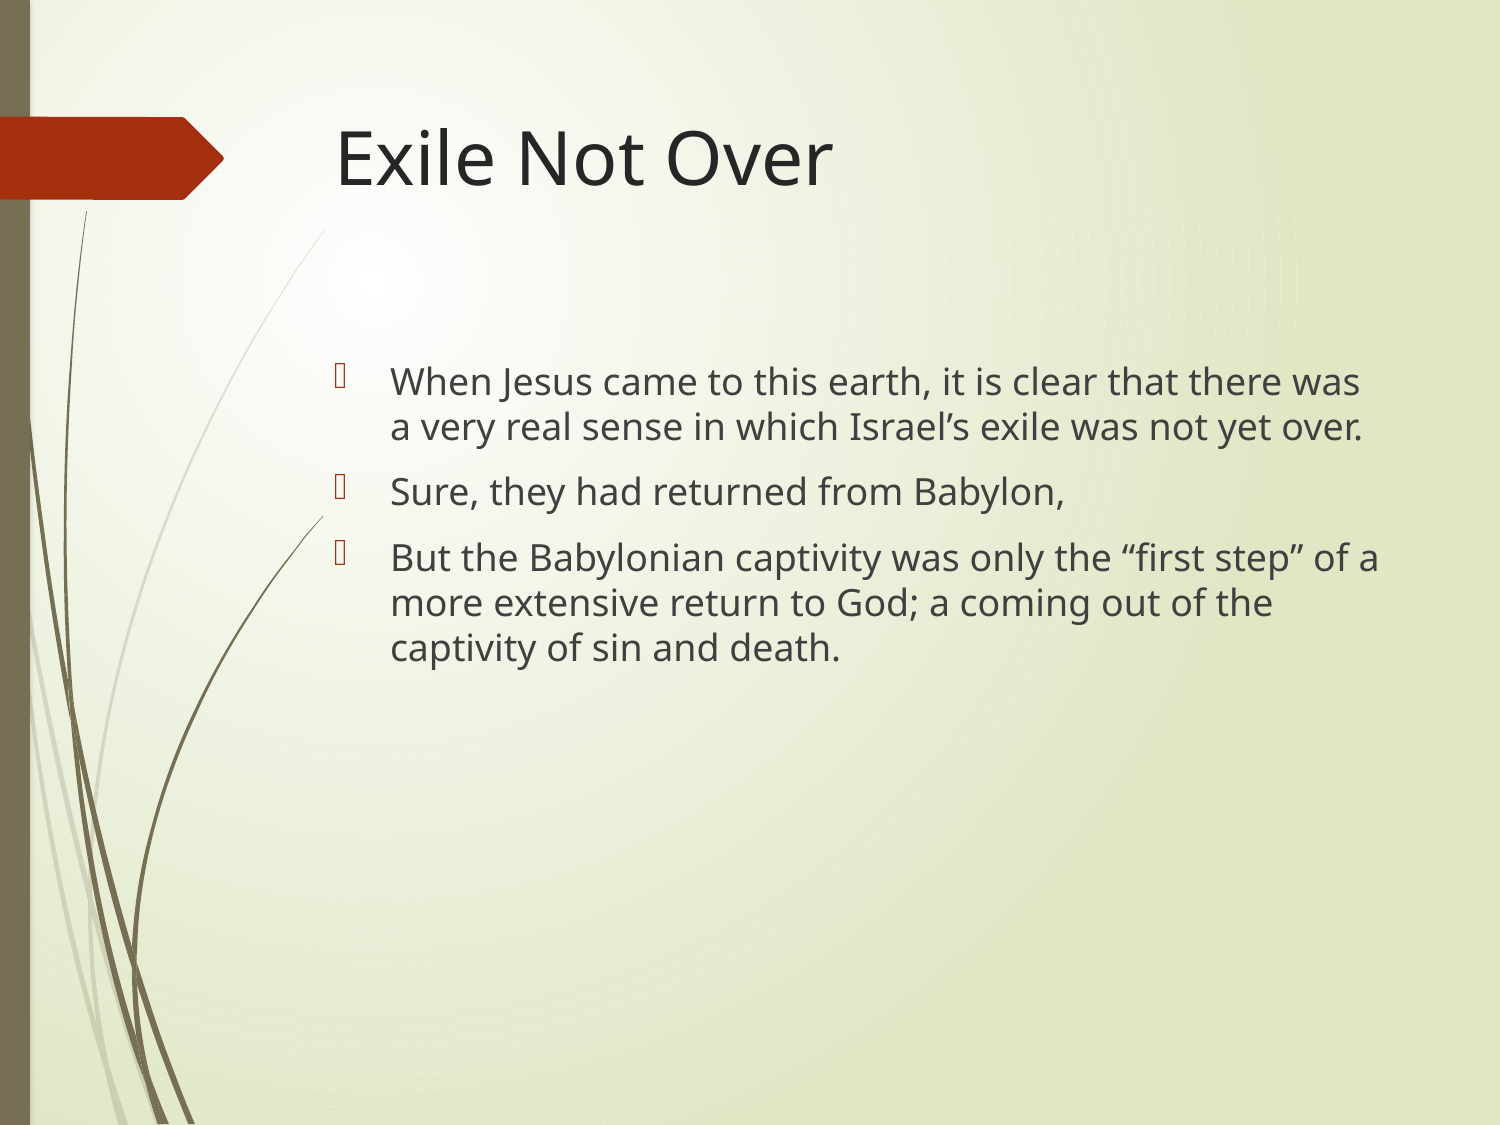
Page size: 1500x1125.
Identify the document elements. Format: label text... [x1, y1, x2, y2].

list When Jesus came to this earth, it is clear that there was a very real sense in which Israel’s exile was not yet over. Sure, they had returned from Babylon, But the Babylonian captivity was only the “first step” of a more extensive return to God; a coming out of the captivity of sin and death. [318, 350, 1400, 970]
title Exile Not Over [319, 102, 1400, 313]
